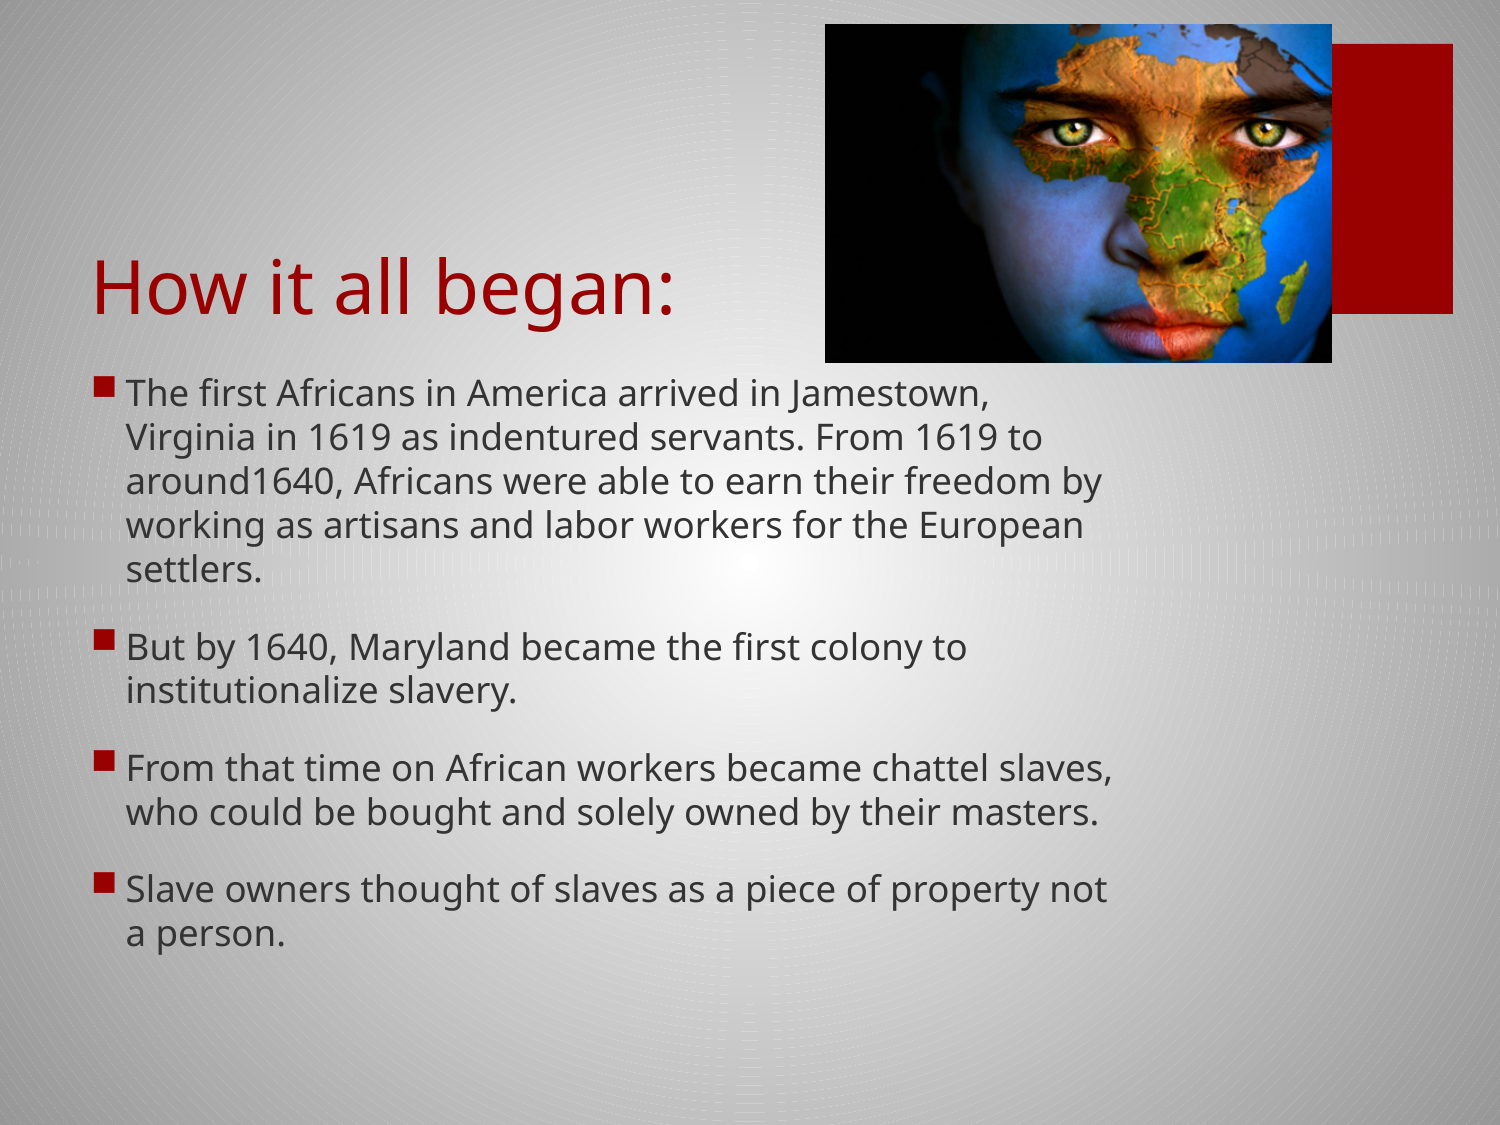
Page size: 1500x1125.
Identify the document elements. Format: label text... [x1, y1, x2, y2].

list The first Africans in America arrived in Jamestown, Virginia in 1619 as indentured servants. From 1619 to around1640, Africans were able to earn their freedom by working as artisans and labor workers for the European settlers. But by 1640, Maryland became the first colony to institutionalize slavery. From that time on African workers became chattel slaves, who could be bought and solely owned by their masters. Slave owners thought of slaves as a piece of property not a person. [75, 362, 1143, 1005]
picture [824, 24, 1332, 363]
title How it all began: [75, 149, 824, 338]
